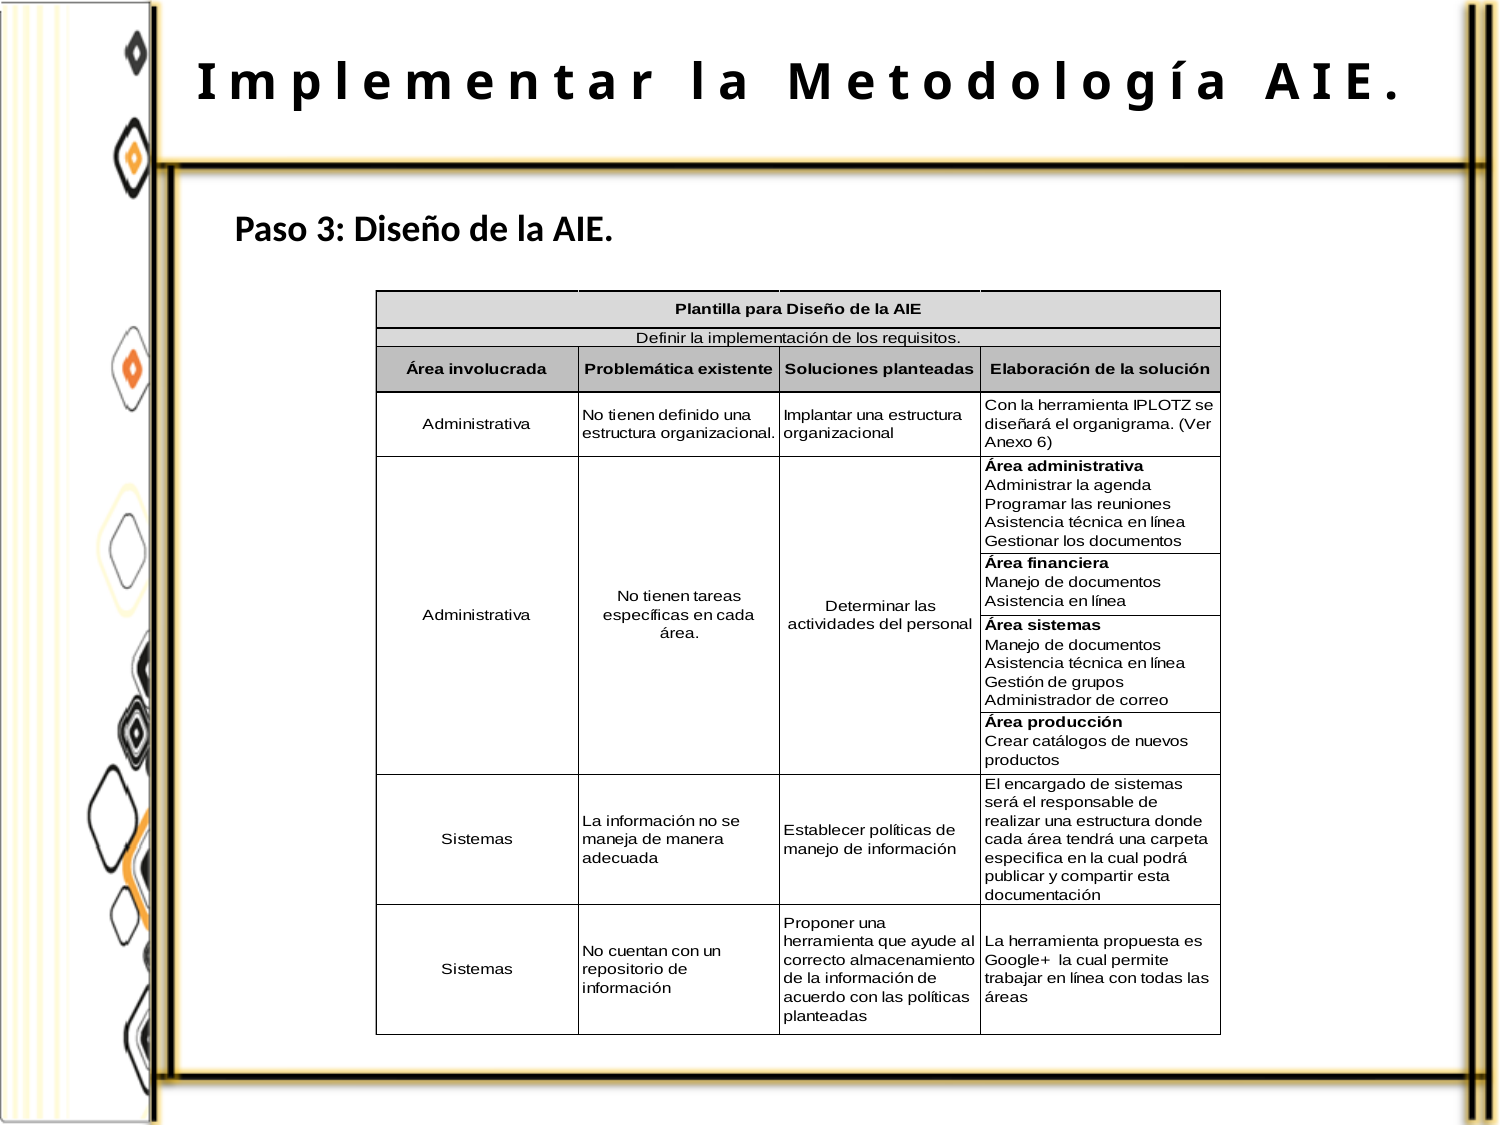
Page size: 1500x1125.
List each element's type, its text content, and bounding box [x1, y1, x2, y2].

text_box Paso 3: Diseño de la AIE. [219, 196, 630, 256]
picture [0, 0, 1500, 1125]
text_box Implementar la Metodología AIE. [182, 42, 1416, 118]
